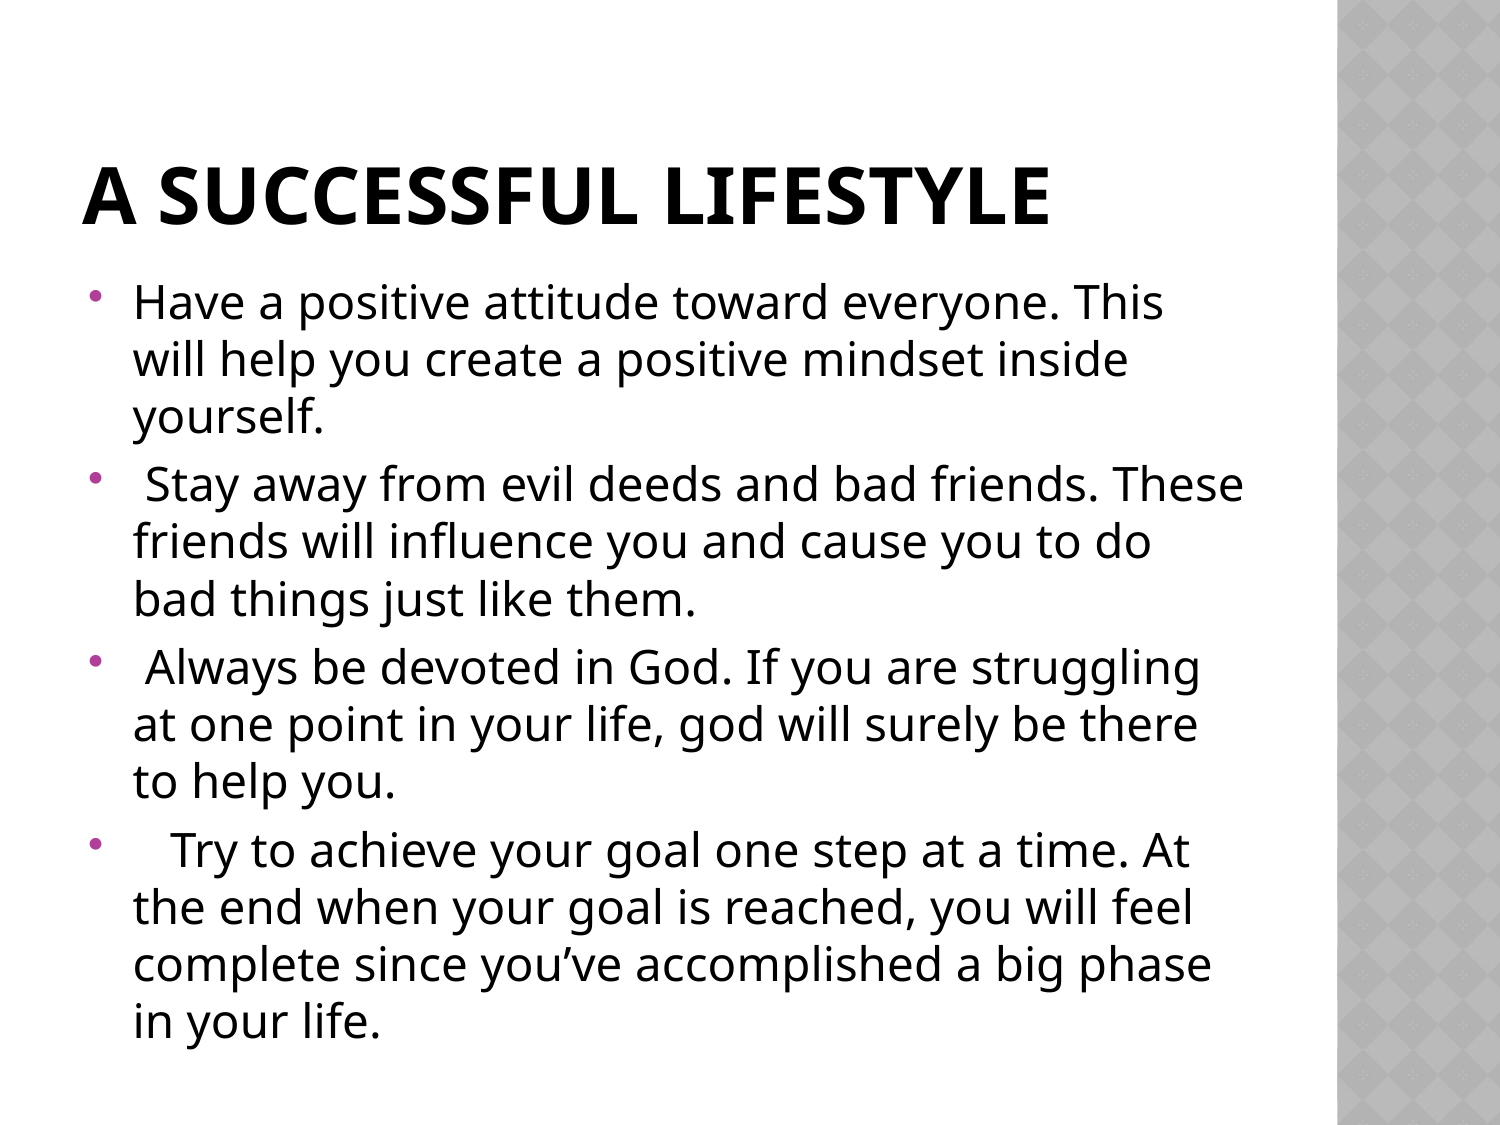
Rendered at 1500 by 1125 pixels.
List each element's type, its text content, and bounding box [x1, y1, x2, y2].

title A successful lifestyle [75, 52, 1263, 240]
list Have a positive attitude toward everyone. This will help you create a positive mindset inside yourself. Stay away from evil deeds and bad friends. These friends will influence you and cause you to do bad things just like them. Always be devoted in God. If you are struggling at one point in your life, god will surely be there to help you. Try to achieve your goal one step at a time. At the end when your goal is reached, you will feel complete since you’ve accomplished a big phase in your life. [75, 264, 1263, 1059]
